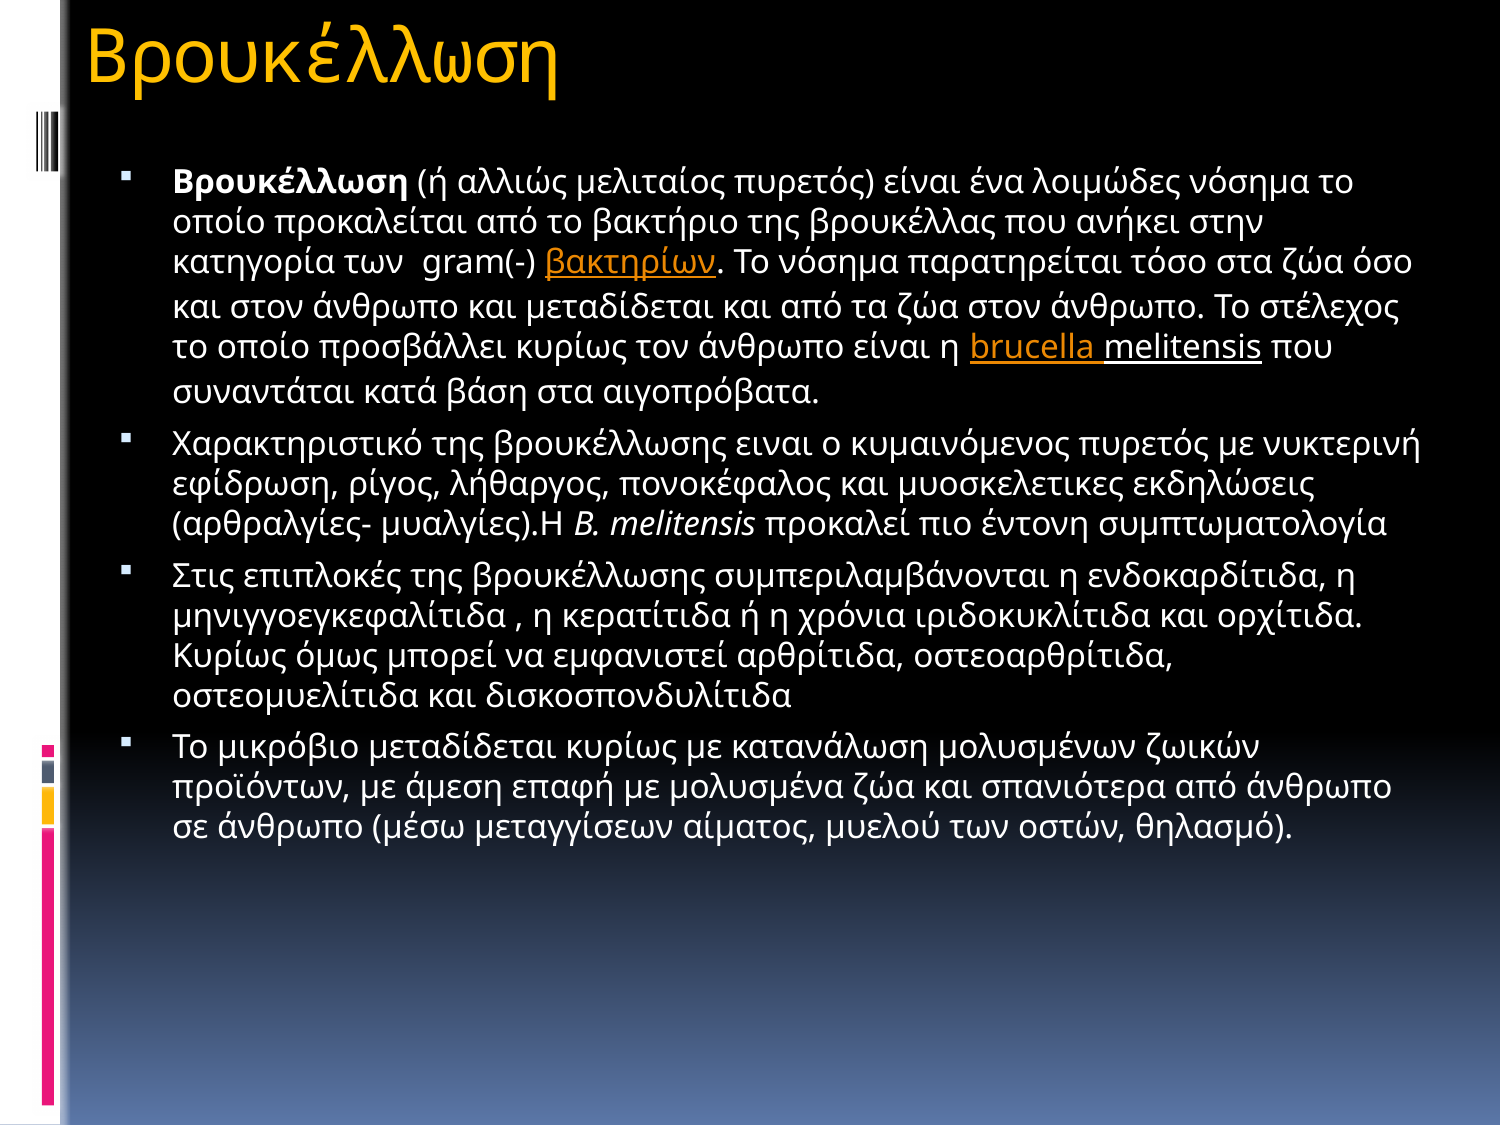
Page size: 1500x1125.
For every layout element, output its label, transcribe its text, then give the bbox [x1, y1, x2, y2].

title Bρουκέλλωση [70, 0, 1421, 188]
list Βρουκέλλωση (ή αλλιώς μελιταίος πυρετός) είναι ένα λοιμώδες νόσημα το οποίο προκαλείται από το βακτήριο της βρουκέλλας που ανήκει στην κατηγορία των gram(-) βακτηρίων. Το νόσημα παρατηρείται τόσο στα ζώα όσο και στον άνθρωπο και μεταδίδεται και από τα ζώα στον άνθρωπο. Το στέλεχος το οποίο προσβάλλει κυρίως τον άνθρωπο είναι η brucella melitensis που συναντάται κατά βάση στα αιγοπρόβατα. Χαρακτηριστικό της βρουκέλλωσης ειναι ο κυμαινόμενος πυρετός με νυκτερινή εφίδρωση, ρίγος, λήθαργος, πονοκέφαλος και μυοσκελετικες εκδηλώσεις (αρθραλγίες- μυαλγίες).Η Β. melitensis προκαλεί πιο έντονη συμπτωματολογία Στις επιπλοκές της βρουκέλλωσης συμπεριλαμβάνονται η ενδοκαρδίτιδα, η μηνιγγοεγκεφαλίτιδα , η κερατίτιδα ή η χρόνια ιριδοκυκλίτιδα και ορχίτιδα. Κυρίως όμως μπορεί να εμφανιστεί αρθρίτιδα, οστεοαρθρίτιδα, οστεομυελίτιδα και δισκοσπονδυλίτιδα Το μικρόβιο μεταδίδεται κυρίως με κατανάλωση μολυσμένων ζωικών προϊόντων, με άμεση επαφή με μολυσμένα ζώα και σπανιότερα από άνθρωπο σε άνθρωπο (μέσω μεταγγίσεων αίματος, μυελού των οστών, θηλασμό). [93, 152, 1444, 895]
